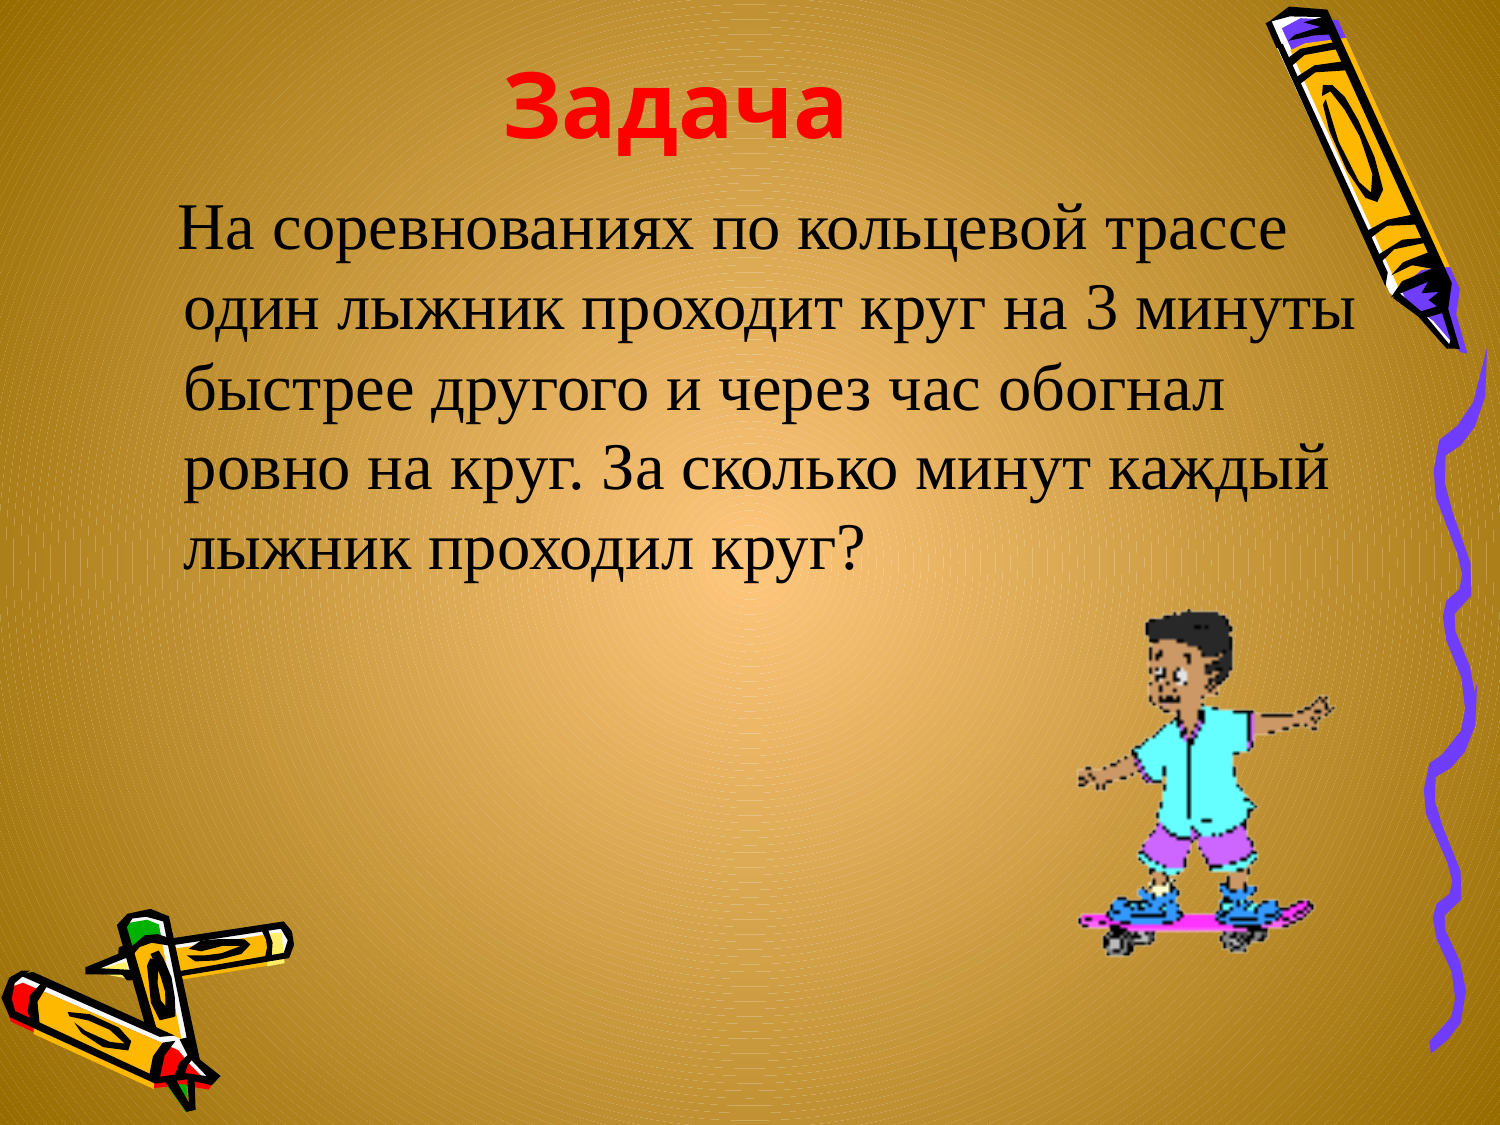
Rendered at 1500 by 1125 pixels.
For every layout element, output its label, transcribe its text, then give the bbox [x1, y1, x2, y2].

picture [1019, 609, 1372, 962]
title Задача [112, 24, 1240, 165]
list На соревнованиях по кольцевой трассе один лыжник проходит круг на 3 минуты быстрее другого и через час обогнал ровно на круг. За сколько минут каждый лыжник проходил круг? [112, 175, 1376, 901]
